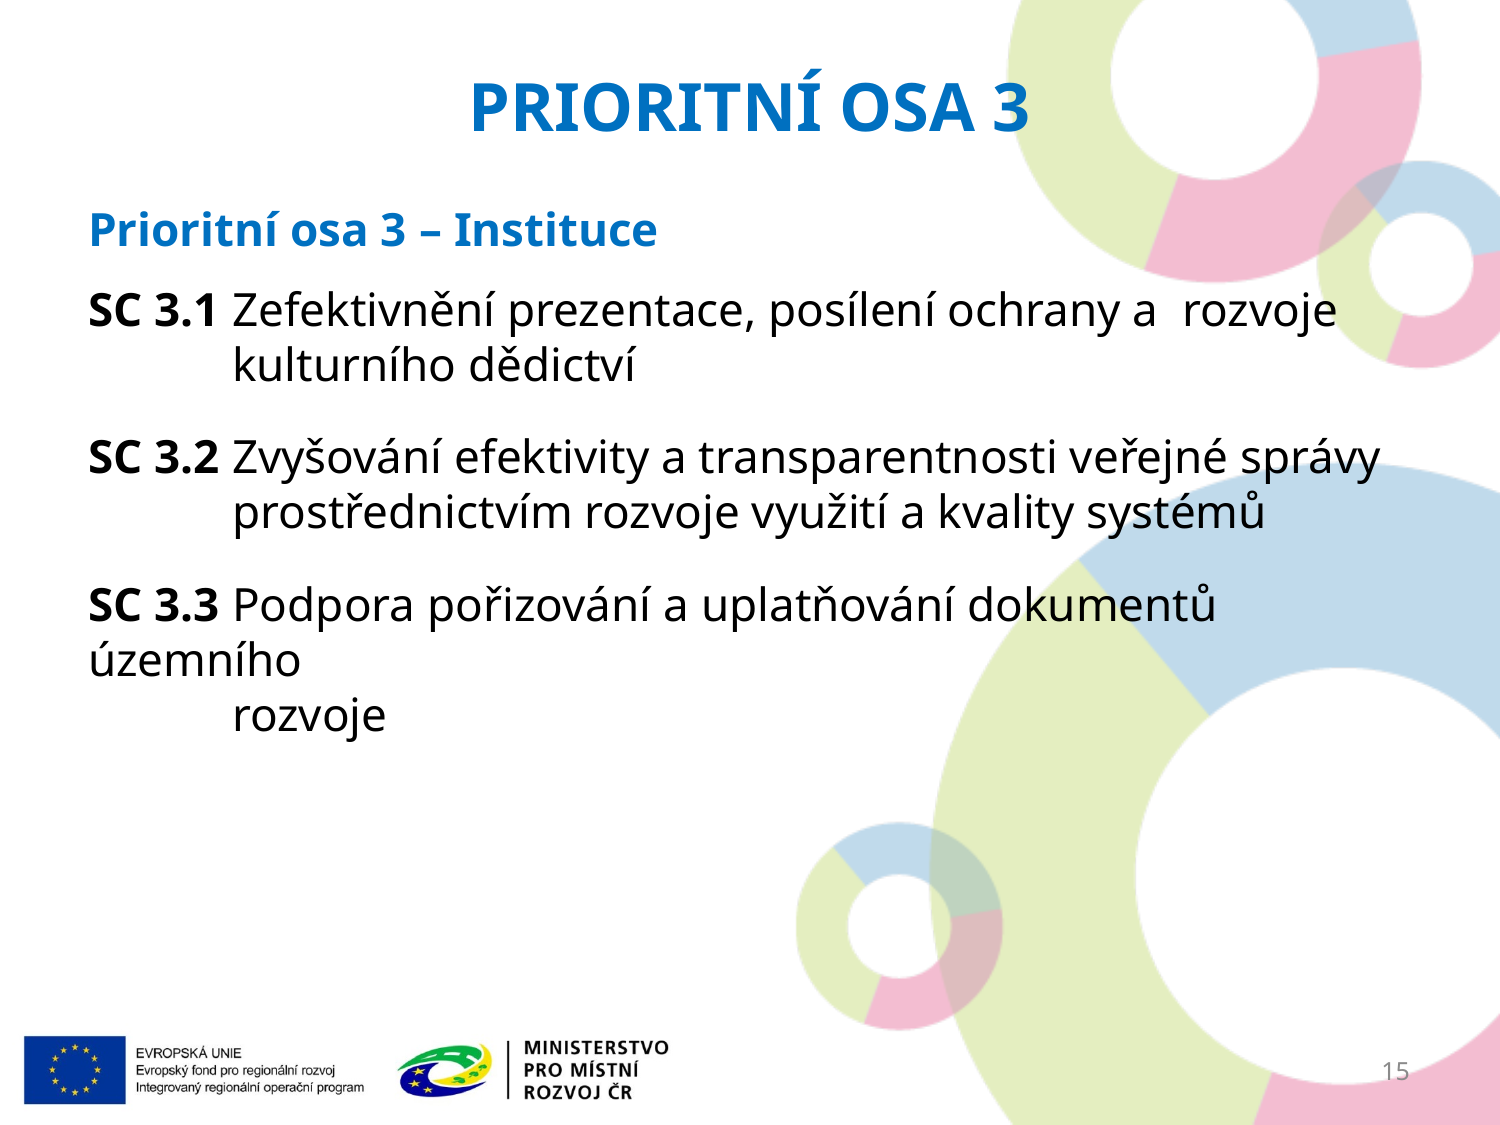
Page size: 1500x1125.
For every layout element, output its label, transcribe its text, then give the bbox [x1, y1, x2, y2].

title Prioritní osa 3 [50, 9, 1450, 200]
slide_number 15 [1074, 1042, 1425, 1103]
text_box [74, 45, 1425, 165]
text_box Prioritní osa 3 – Instituce SC 3.1 Zefektivnění prezentace, posílení ochrany a rozvoje kulturního dědictví SC 3.2 Zvyšování efektivity a transparentnosti veřejné správy prostřednictvím rozvoje využití a kvality systémů SC 3.3 Podpora pořizování a uplatňování dokumentů územního rozvoje [73, 165, 1449, 748]
picture [0, 1012, 691, 1125]
